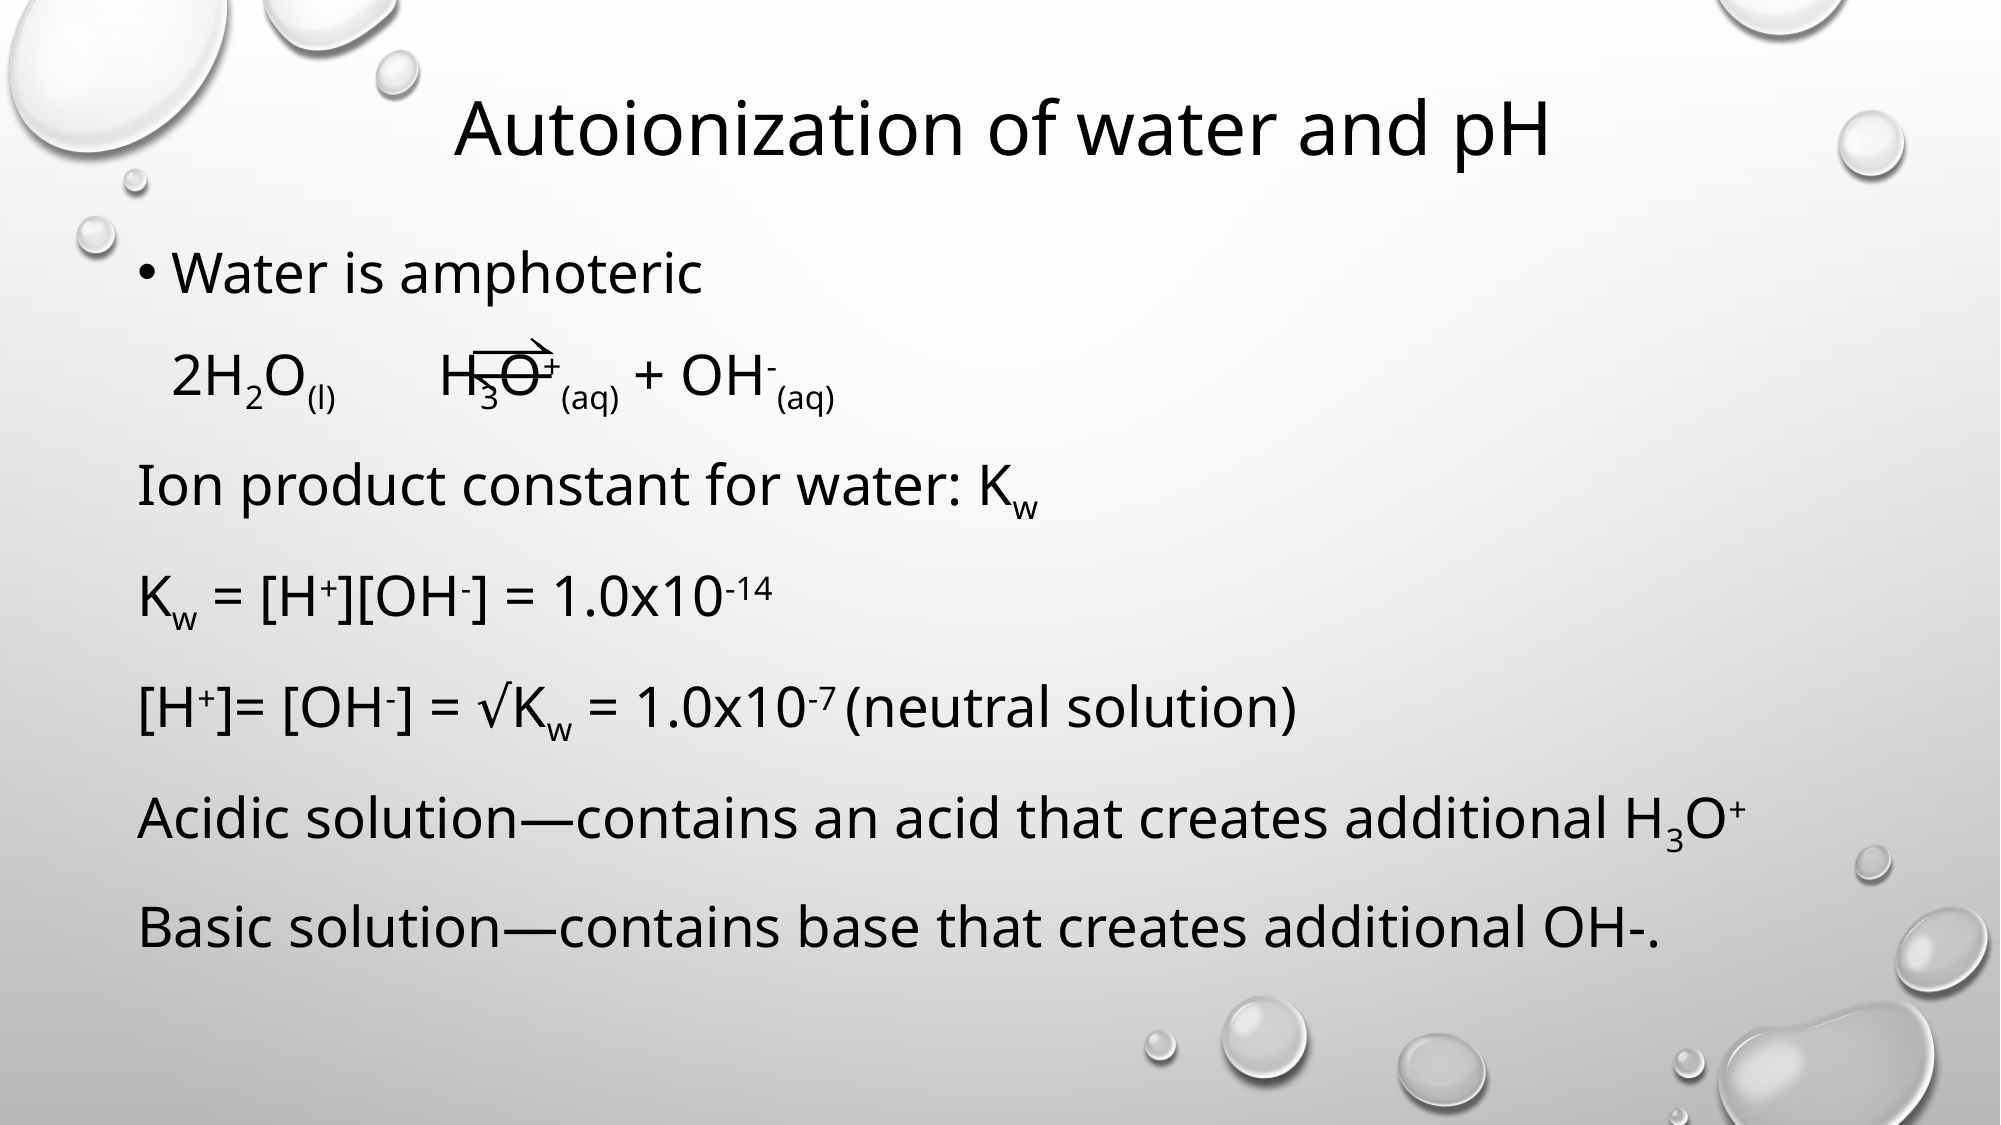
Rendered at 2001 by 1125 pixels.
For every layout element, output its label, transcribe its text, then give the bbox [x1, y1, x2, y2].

title Autoionization of water and pH [154, 0, 1855, 262]
picture [0, 0, 2000, 1125]
picture [459, 313, 565, 419]
list Water is amphoteric 2H2O(l) H3O+(aq) + OH-(aq) Ion product constant for water: Kw Kw = [H+][OH-] = 1.0x10-14 [H+]= [OH-] = √Kw = 1.0x10-7 (neutral solution) Acidic solution—contains an acid that creates additional H3O+ Basic solution—contains base that creates additional OH-. [122, 216, 1823, 975]
